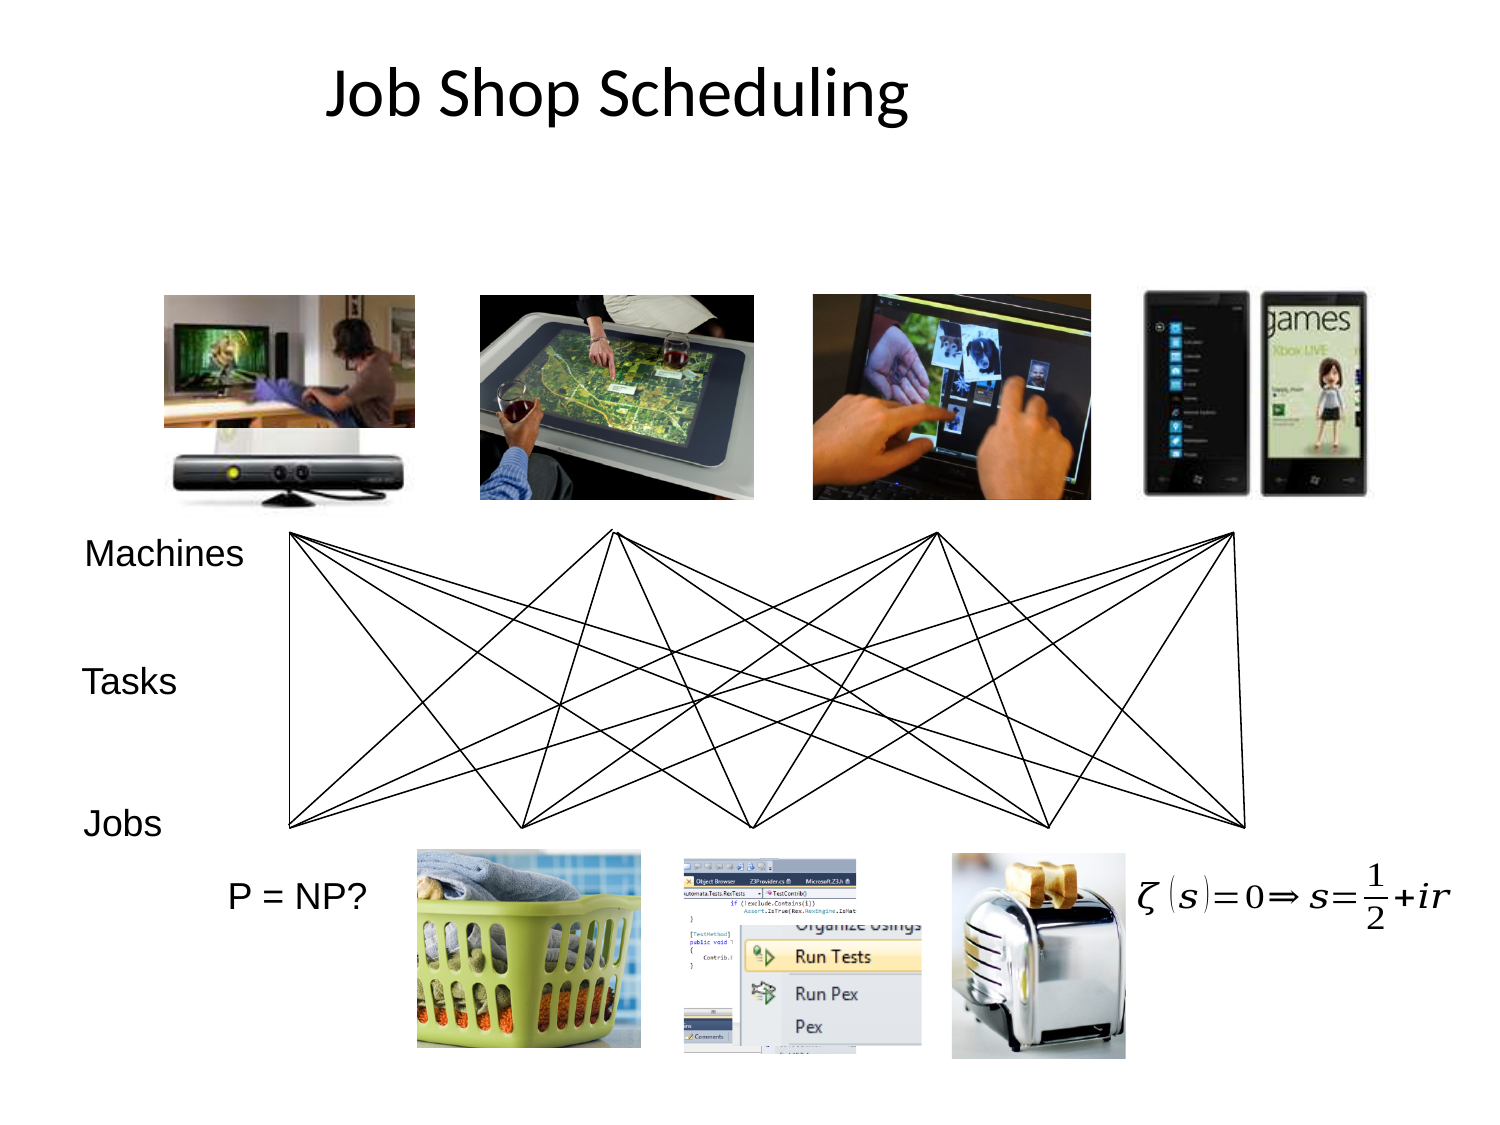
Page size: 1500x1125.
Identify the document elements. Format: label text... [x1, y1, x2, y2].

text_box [164, 295, 415, 523]
text_box Jobs [68, 791, 178, 852]
text_box P = NP? [212, 864, 383, 925]
text_box Machines [69, 521, 260, 582]
text_box Tasks [66, 649, 193, 710]
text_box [289, 532, 518, 829]
picture [1136, 285, 1376, 500]
picture [683, 858, 922, 1055]
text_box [1233, 532, 1246, 829]
picture [812, 294, 1092, 500]
picture [951, 853, 1126, 1059]
title Job Shop Scheduling [75, 37, 1162, 138]
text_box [752, 532, 1045, 829]
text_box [1047, 532, 1231, 829]
picture [480, 295, 754, 500]
picture [416, 848, 642, 1048]
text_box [521, 532, 750, 829]
